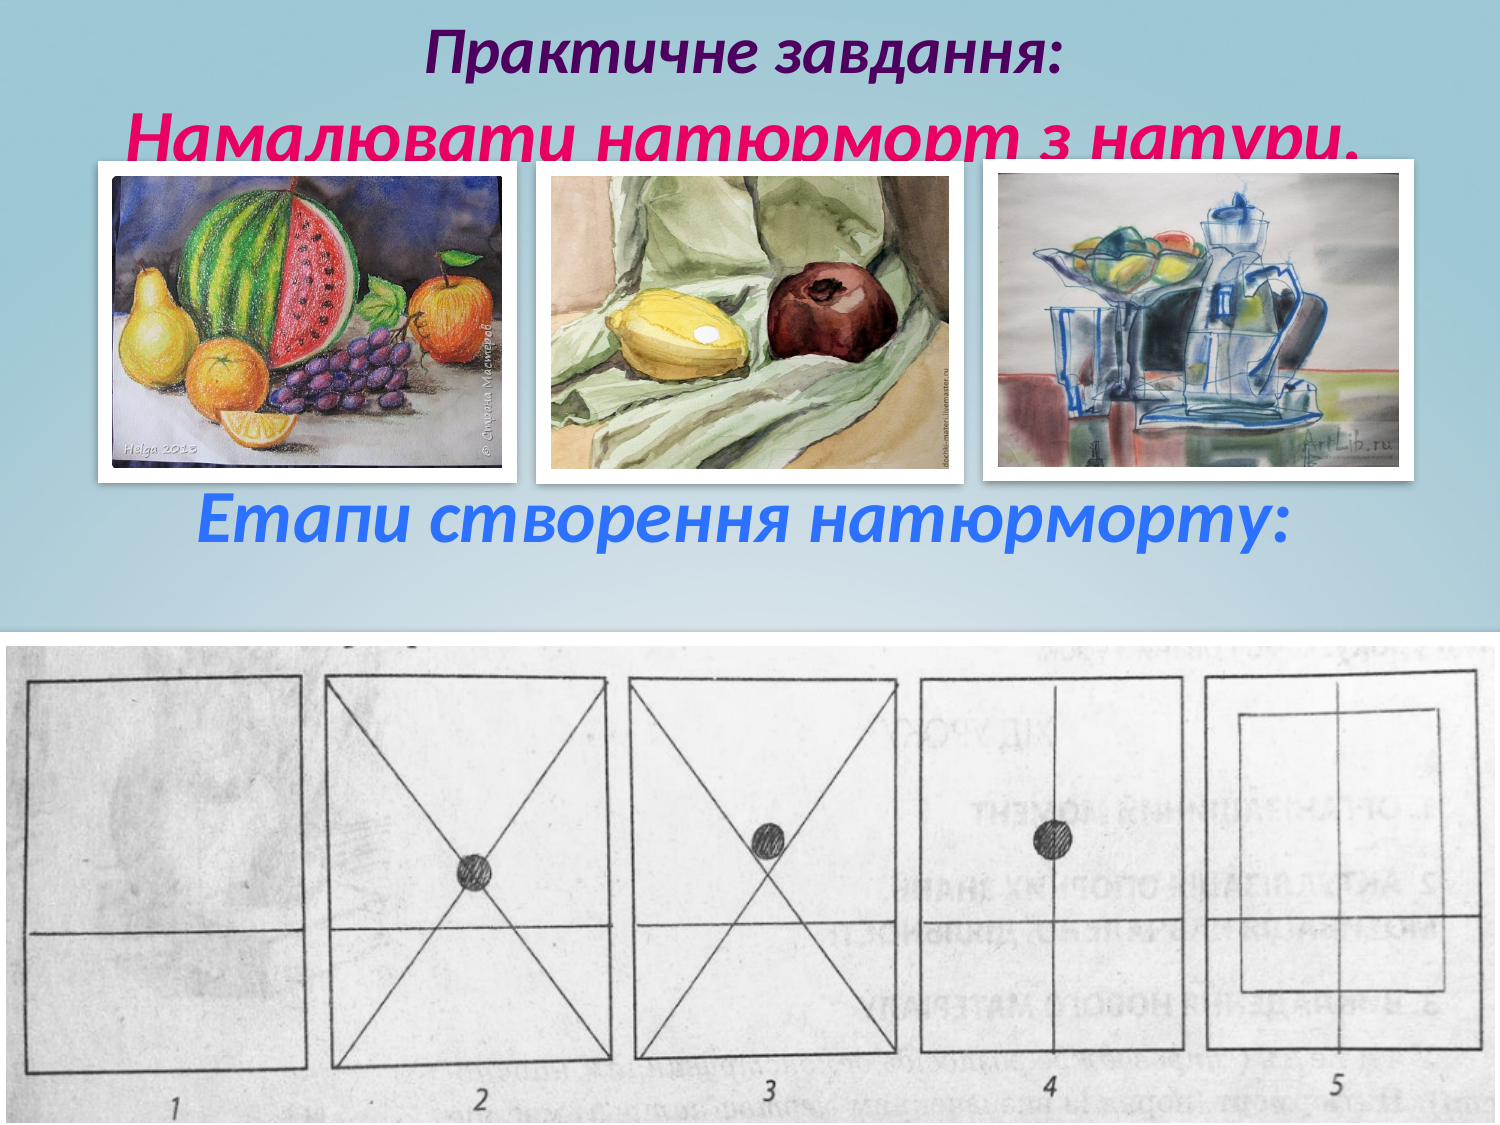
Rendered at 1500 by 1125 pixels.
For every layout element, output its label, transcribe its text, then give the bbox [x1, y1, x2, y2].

picture [997, 172, 1400, 467]
text_box Практичне завдання: Намалювати натюрморт з натури. Етапи створення натюрморту: [0, 0, 1495, 565]
picture [5, 645, 1496, 1123]
picture [112, 175, 503, 469]
picture [550, 175, 950, 470]
